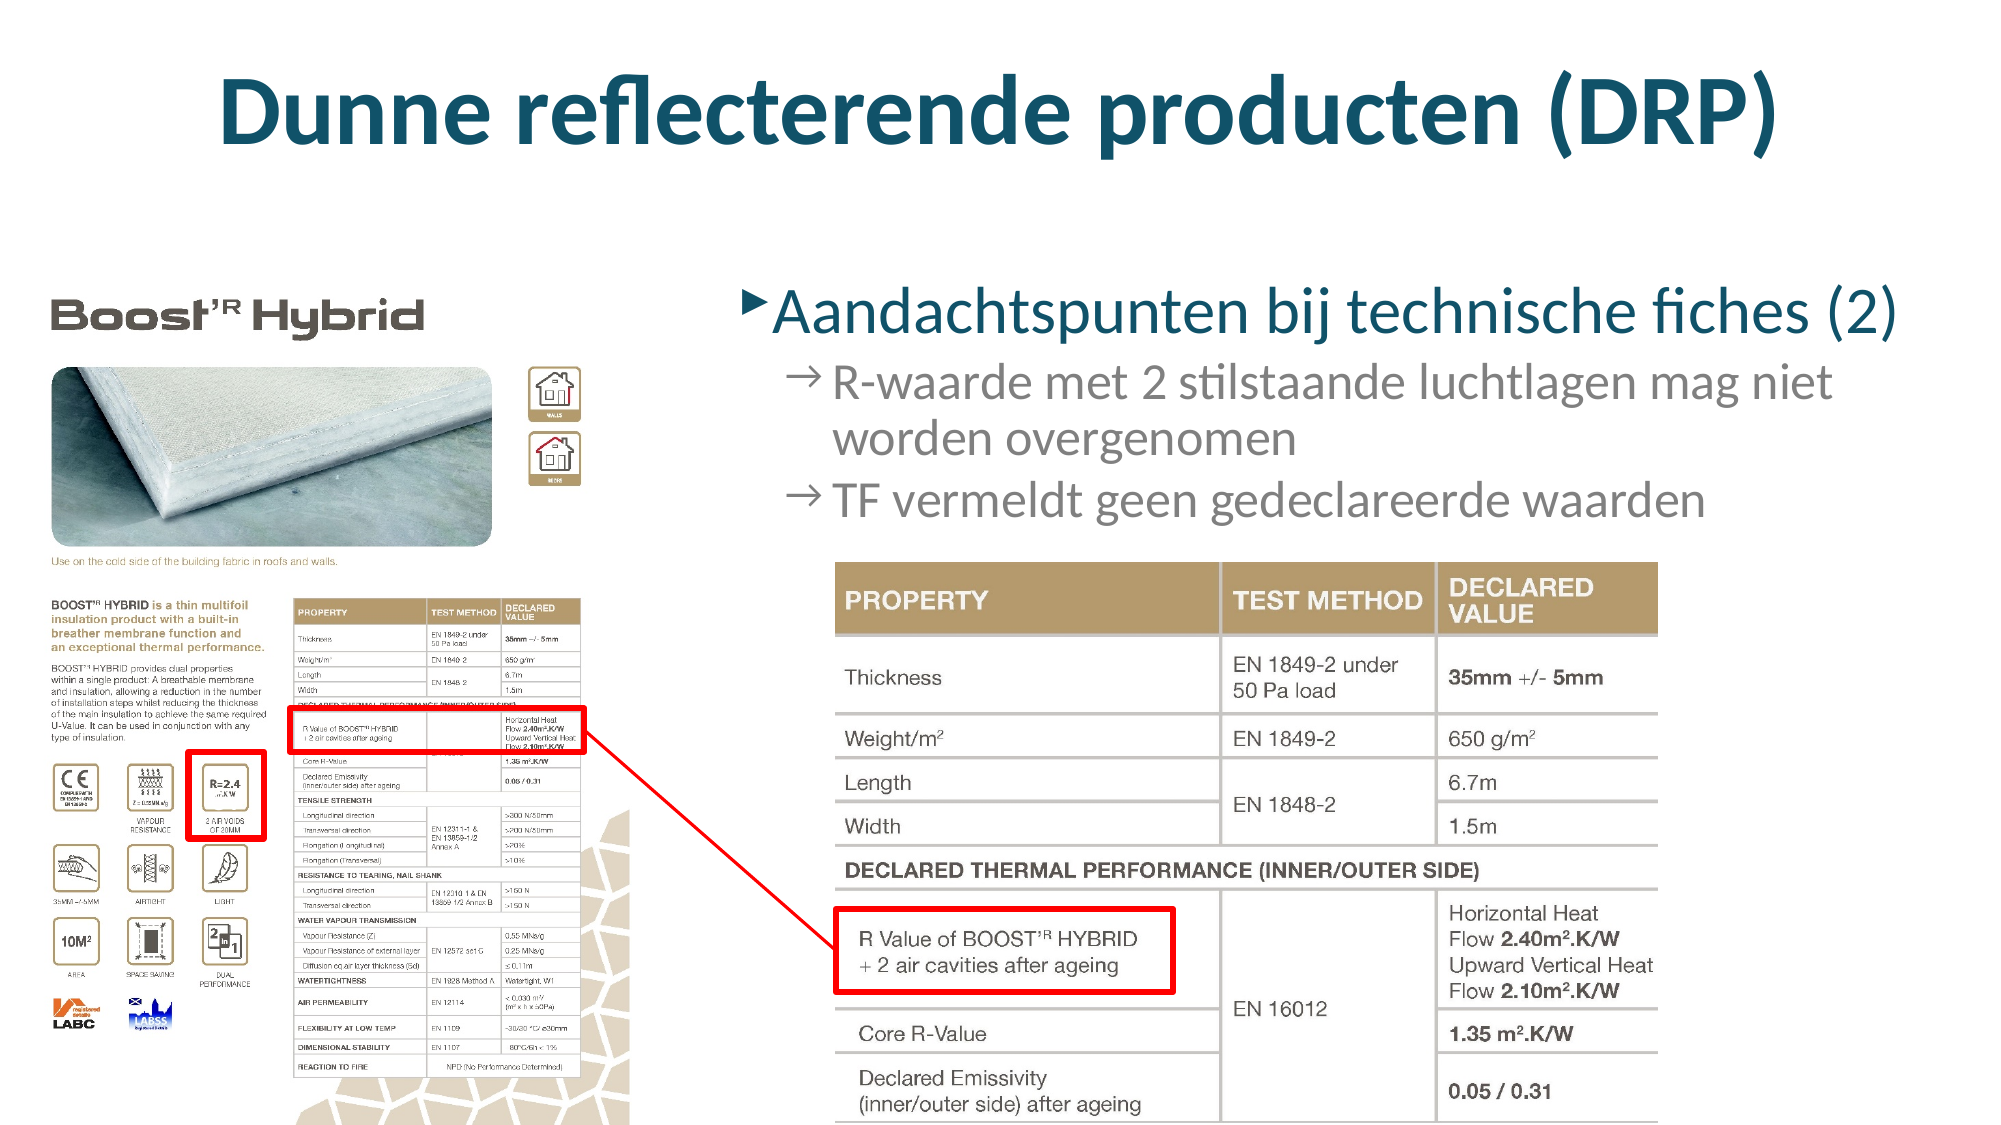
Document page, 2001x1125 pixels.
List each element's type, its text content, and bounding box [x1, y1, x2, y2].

text_box Aandachtspunten bij technische fiches (2) R-waarde met 2 stilstaande luchtlagen mag niet worden overgenomen TF vermeldt geen gedeclareerde waarden [722, 268, 1963, 1095]
picture [835, 562, 1659, 1125]
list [0, 231, 632, 1125]
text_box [583, 729, 837, 951]
title Dunne reflecterende producten (DRP) [137, 78, 1863, 232]
